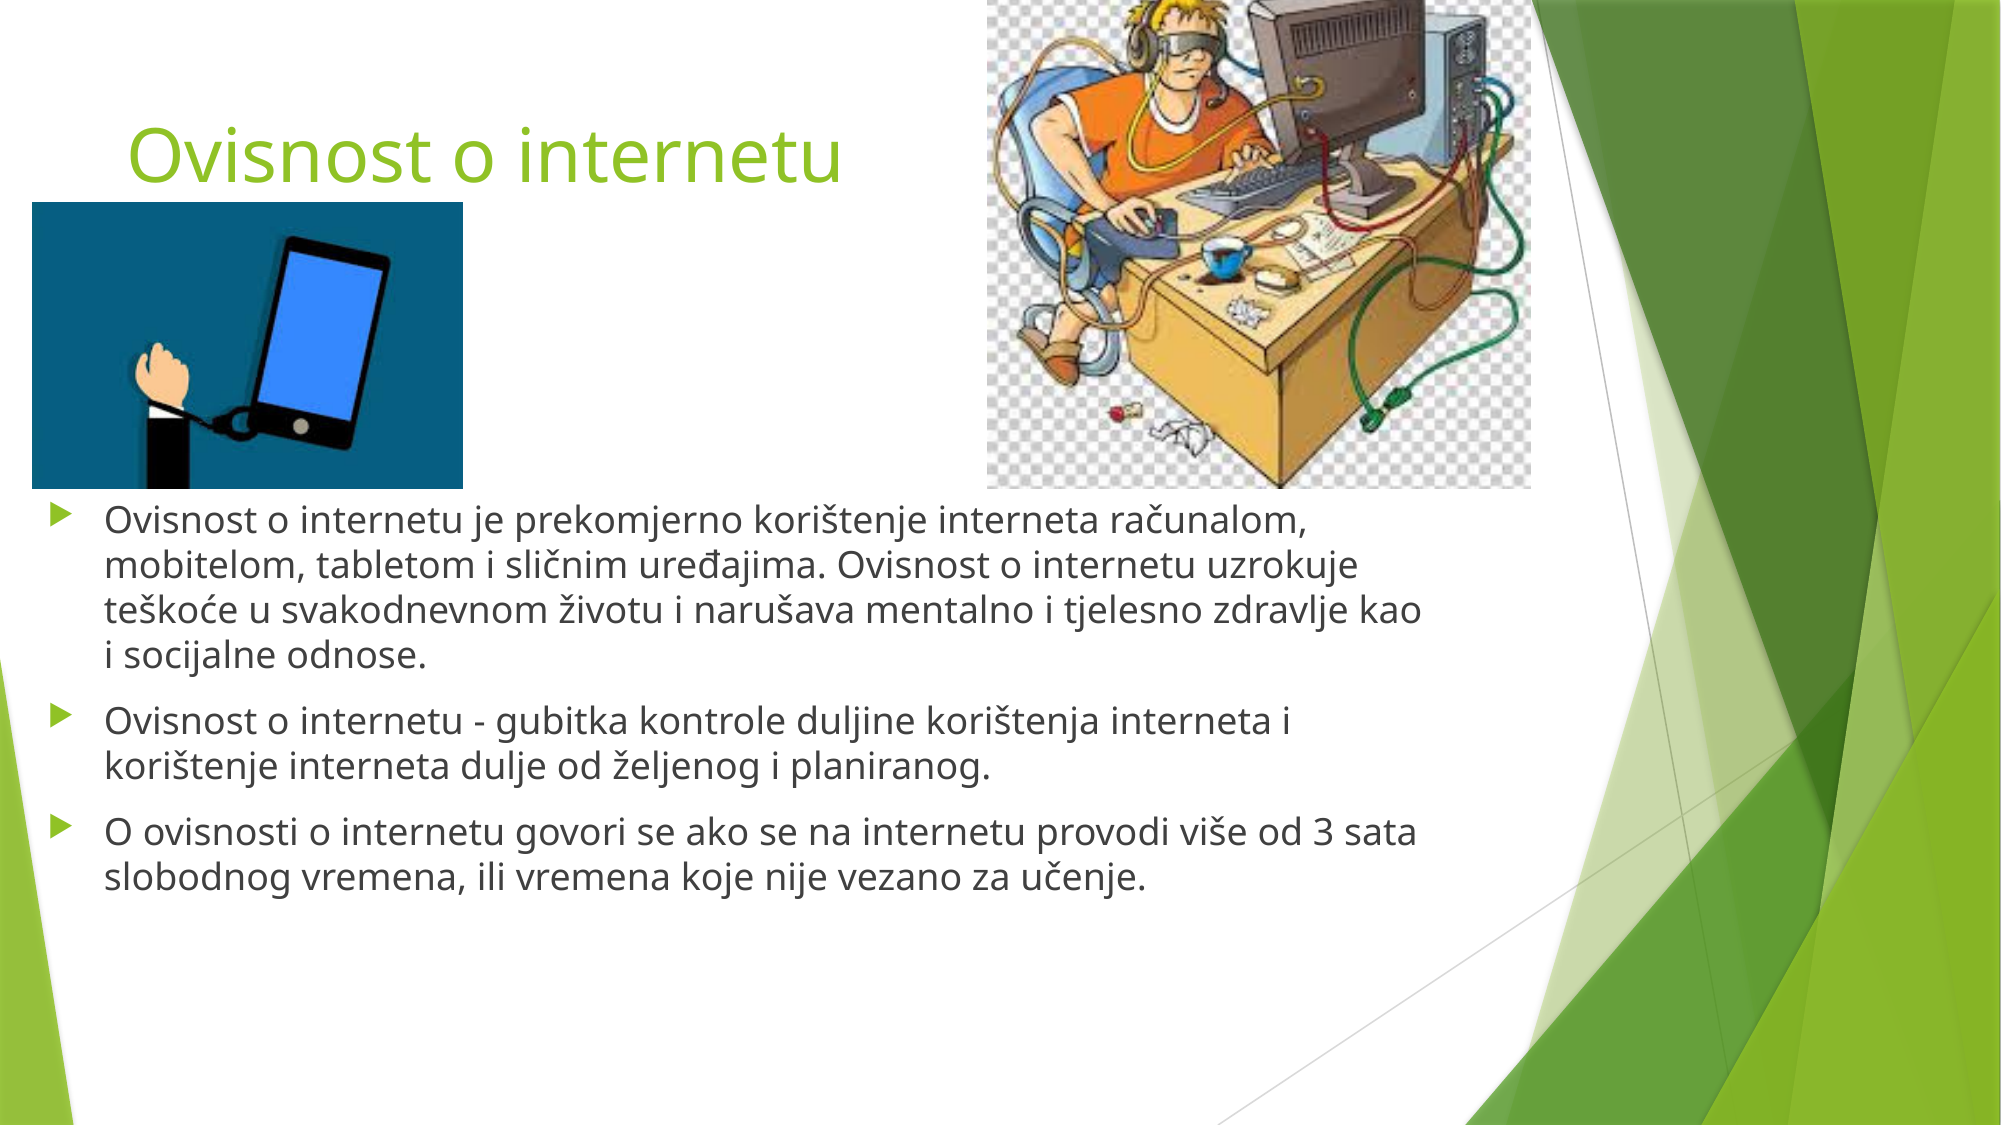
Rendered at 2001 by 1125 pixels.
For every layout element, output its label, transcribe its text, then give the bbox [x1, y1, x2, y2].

title Ovisnost o internetu [111, 99, 982, 317]
list Ovisnost o internetu je prekomjerno korištenje interneta računalom, mobitelom, tabletom i sličnim uređajima. Ovisnost o internetu uzrokuje teškoće u svakodnevnom životu i narušava mentalno i tjelesno zdravlje kao i socijalne odnose. Ovisnost o internetu - gubitka kontrole duljine korištenja interneta i korištenje interneta dulje od željenog i planiranog. O ovisnosti o internetu govori se ako se na internetu provodi više od 3 sata slobodnog vremena, ili vremena koje nije vezano za učenje. [32, 488, 1443, 1125]
picture [987, 0, 1532, 489]
picture [132, 234, 392, 489]
